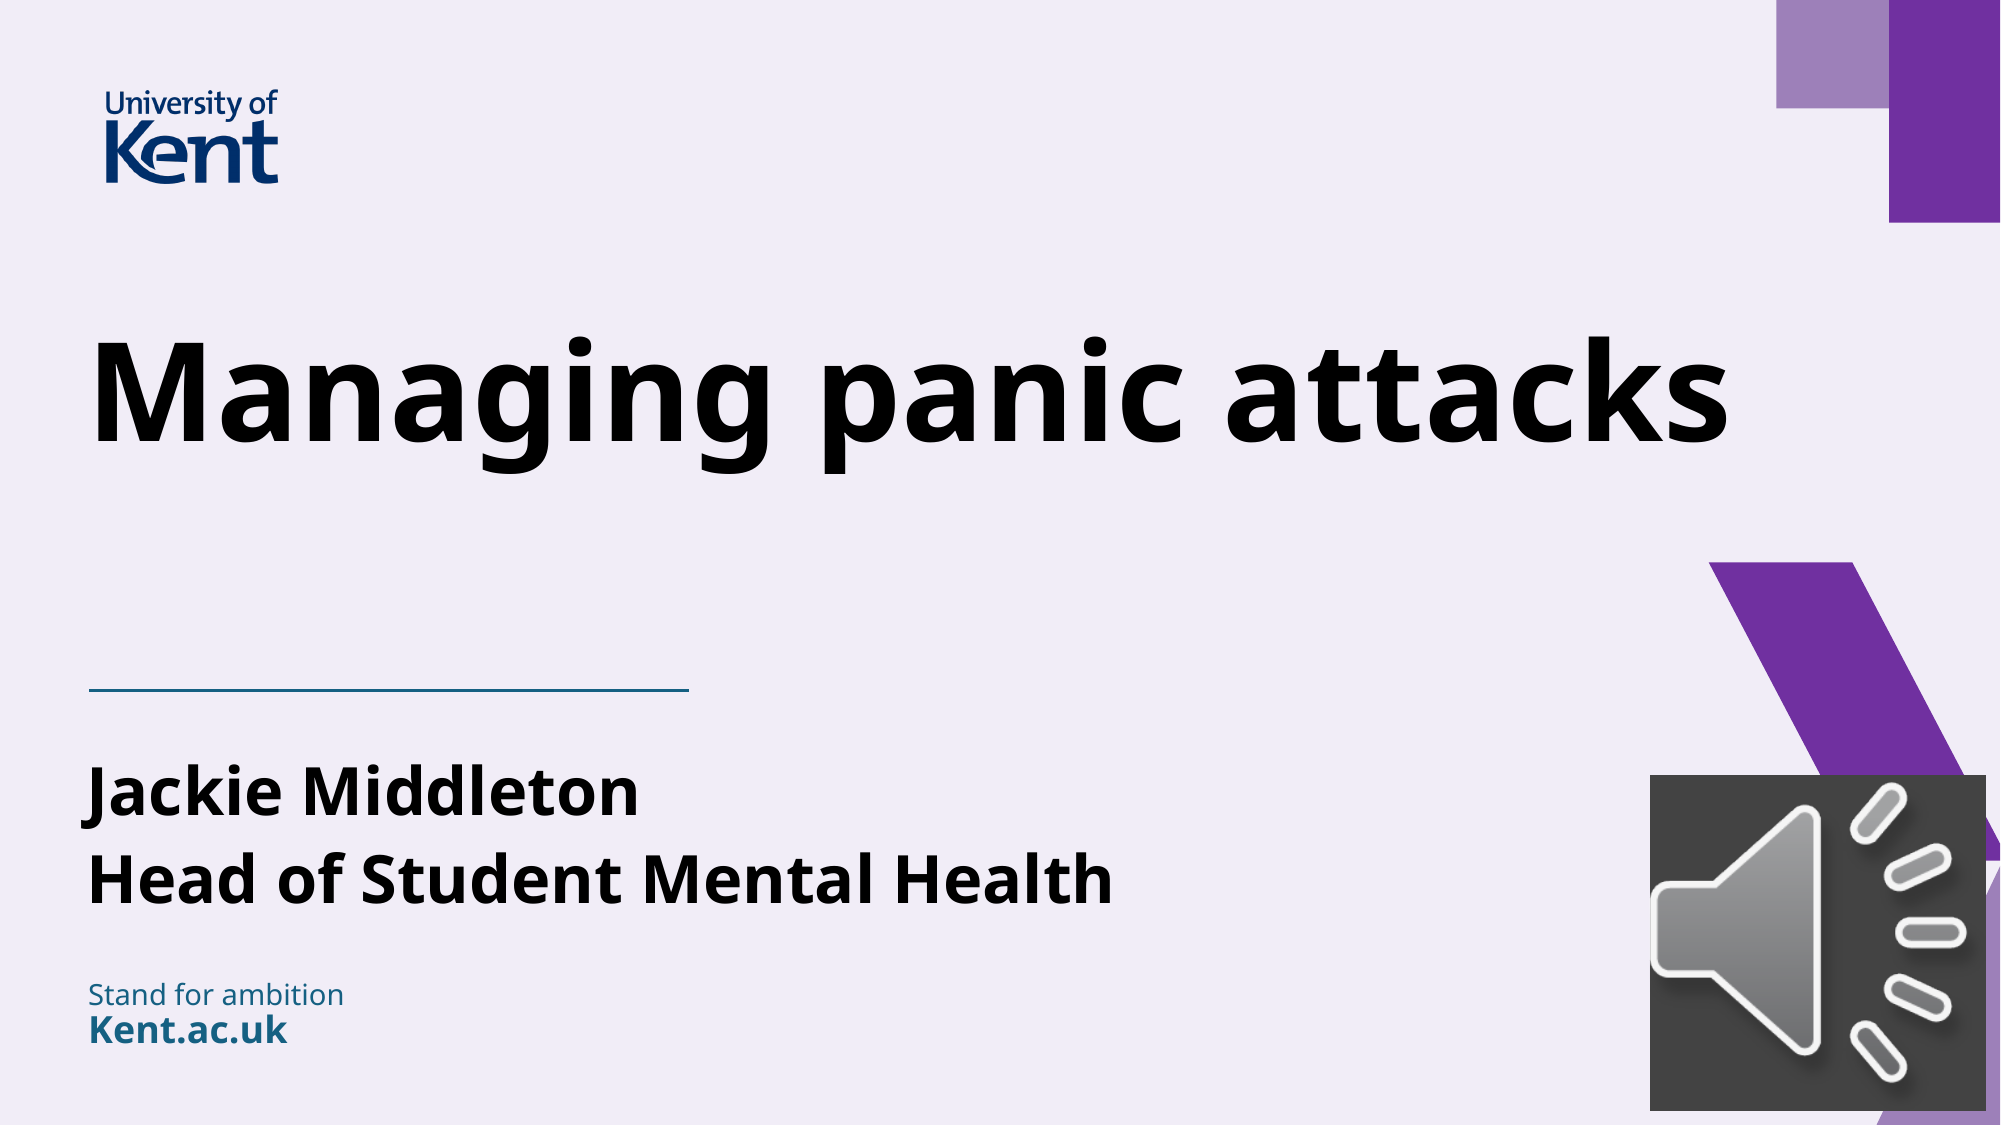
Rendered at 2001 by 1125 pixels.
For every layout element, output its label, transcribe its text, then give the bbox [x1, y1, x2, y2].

picture [1648, 773, 1987, 1112]
list Jackie Middleton Head of Student Mental Health [71, 750, 1250, 929]
title Managing panic attacks [71, 314, 1848, 493]
